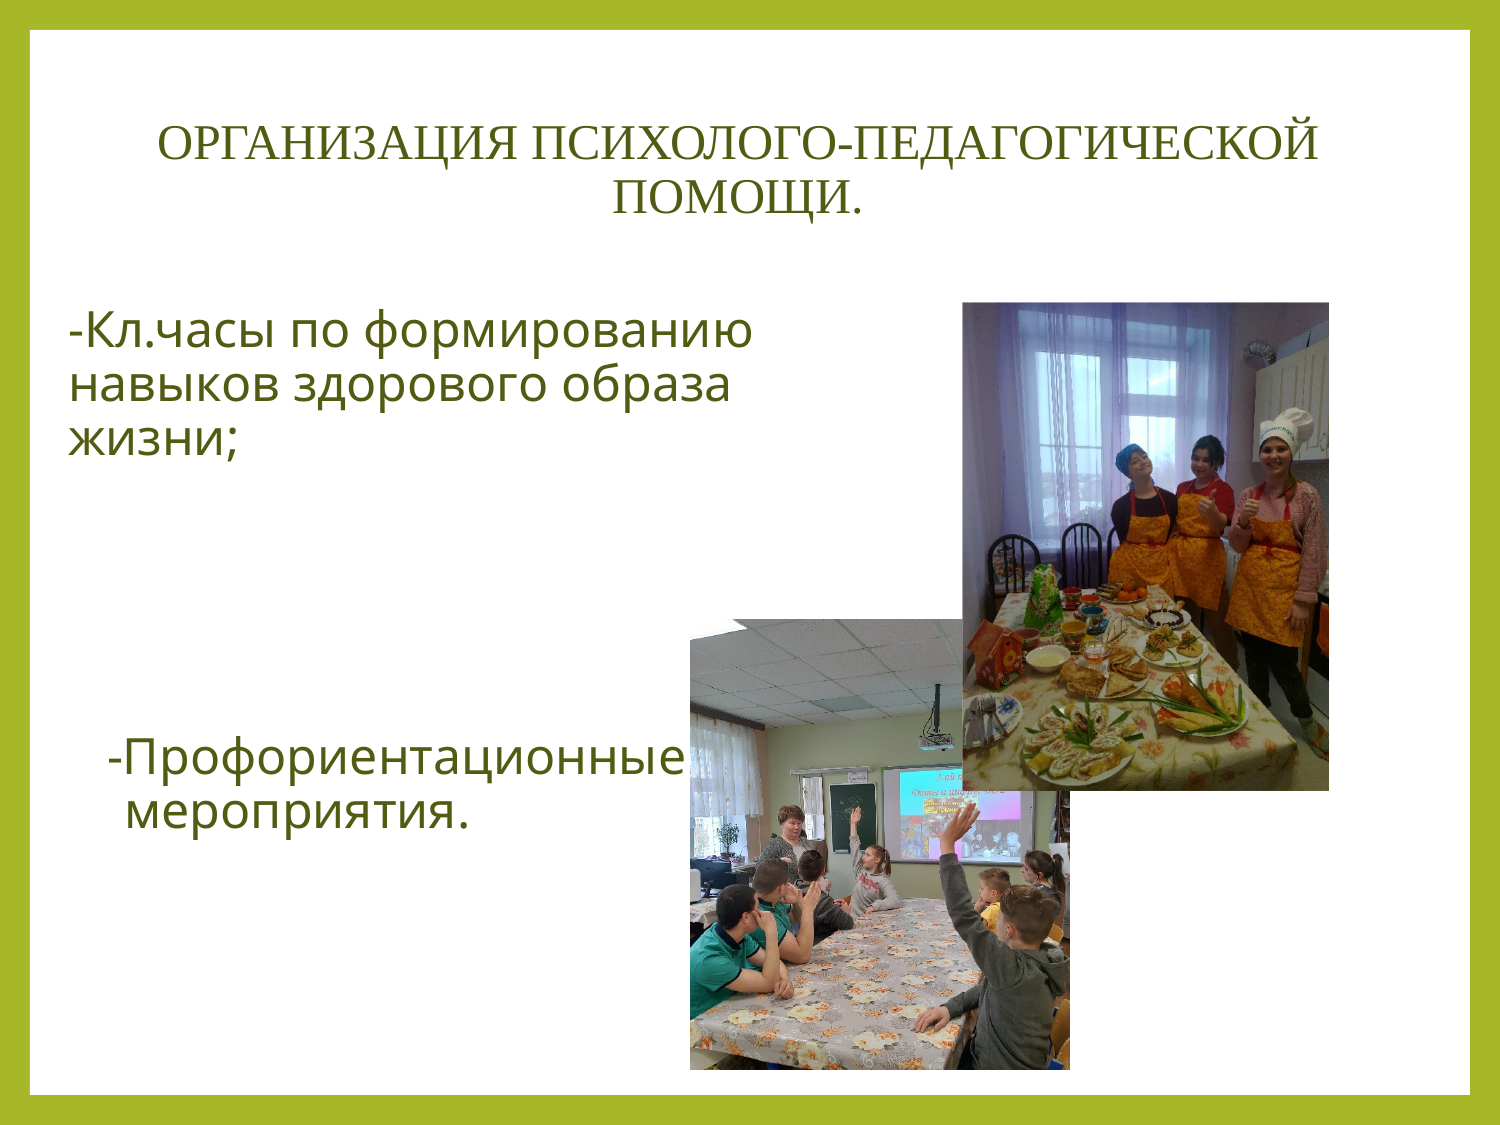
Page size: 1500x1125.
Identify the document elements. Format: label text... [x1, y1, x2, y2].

list -Кл.часы по формированию навыков здорового образа жизни; -Профориентационные мероприятия. [53, 232, 811, 1016]
picture [901, 303, 1391, 790]
title Организация психолого-педагогической помощи. [29, 19, 1447, 323]
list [690, 619, 1070, 1070]
